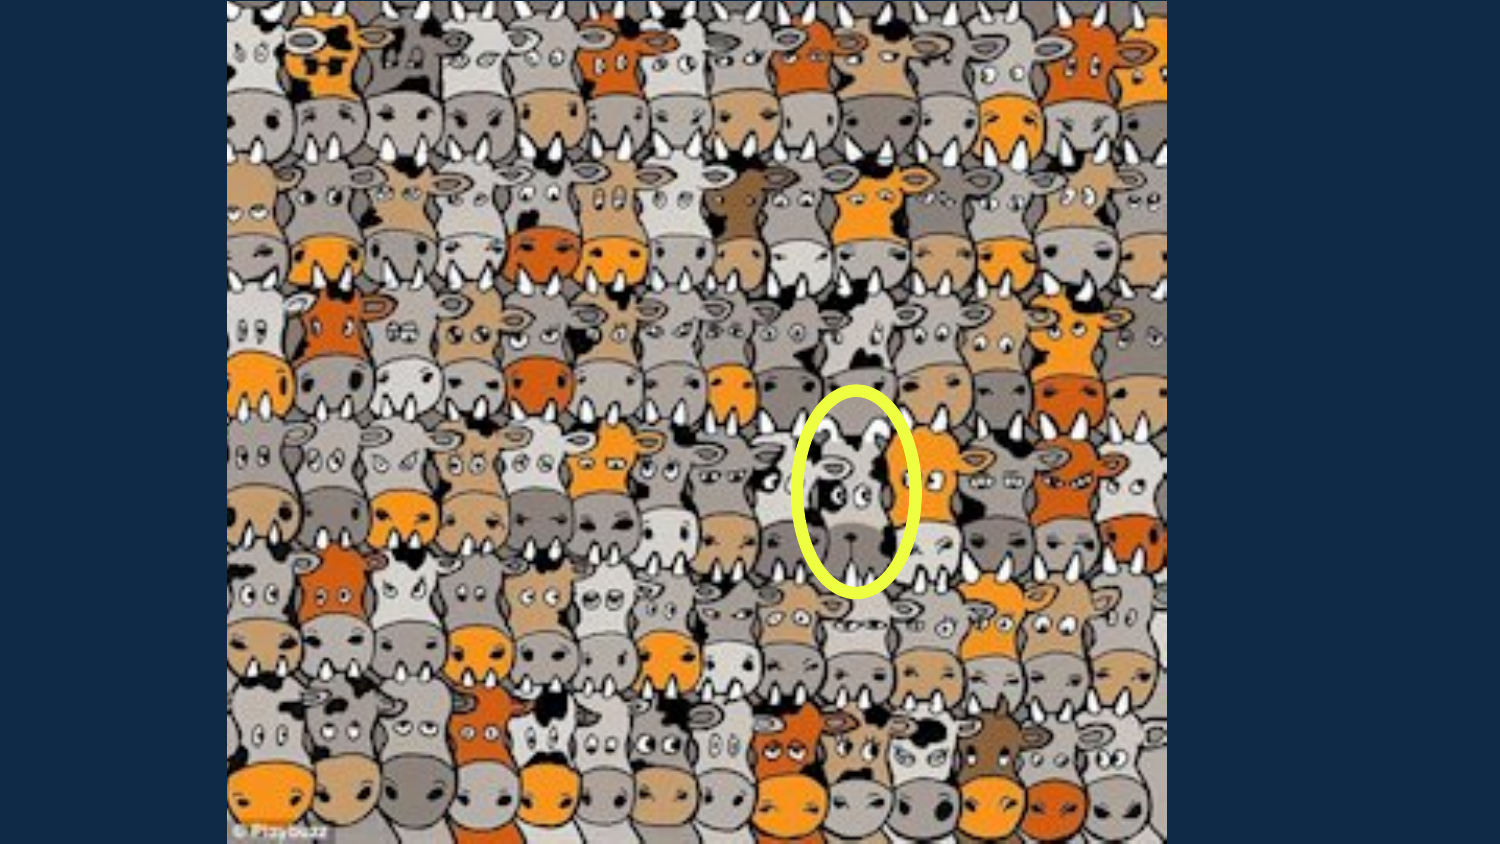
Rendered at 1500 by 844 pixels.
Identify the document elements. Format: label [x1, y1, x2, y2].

picture [227, 1, 1168, 844]
